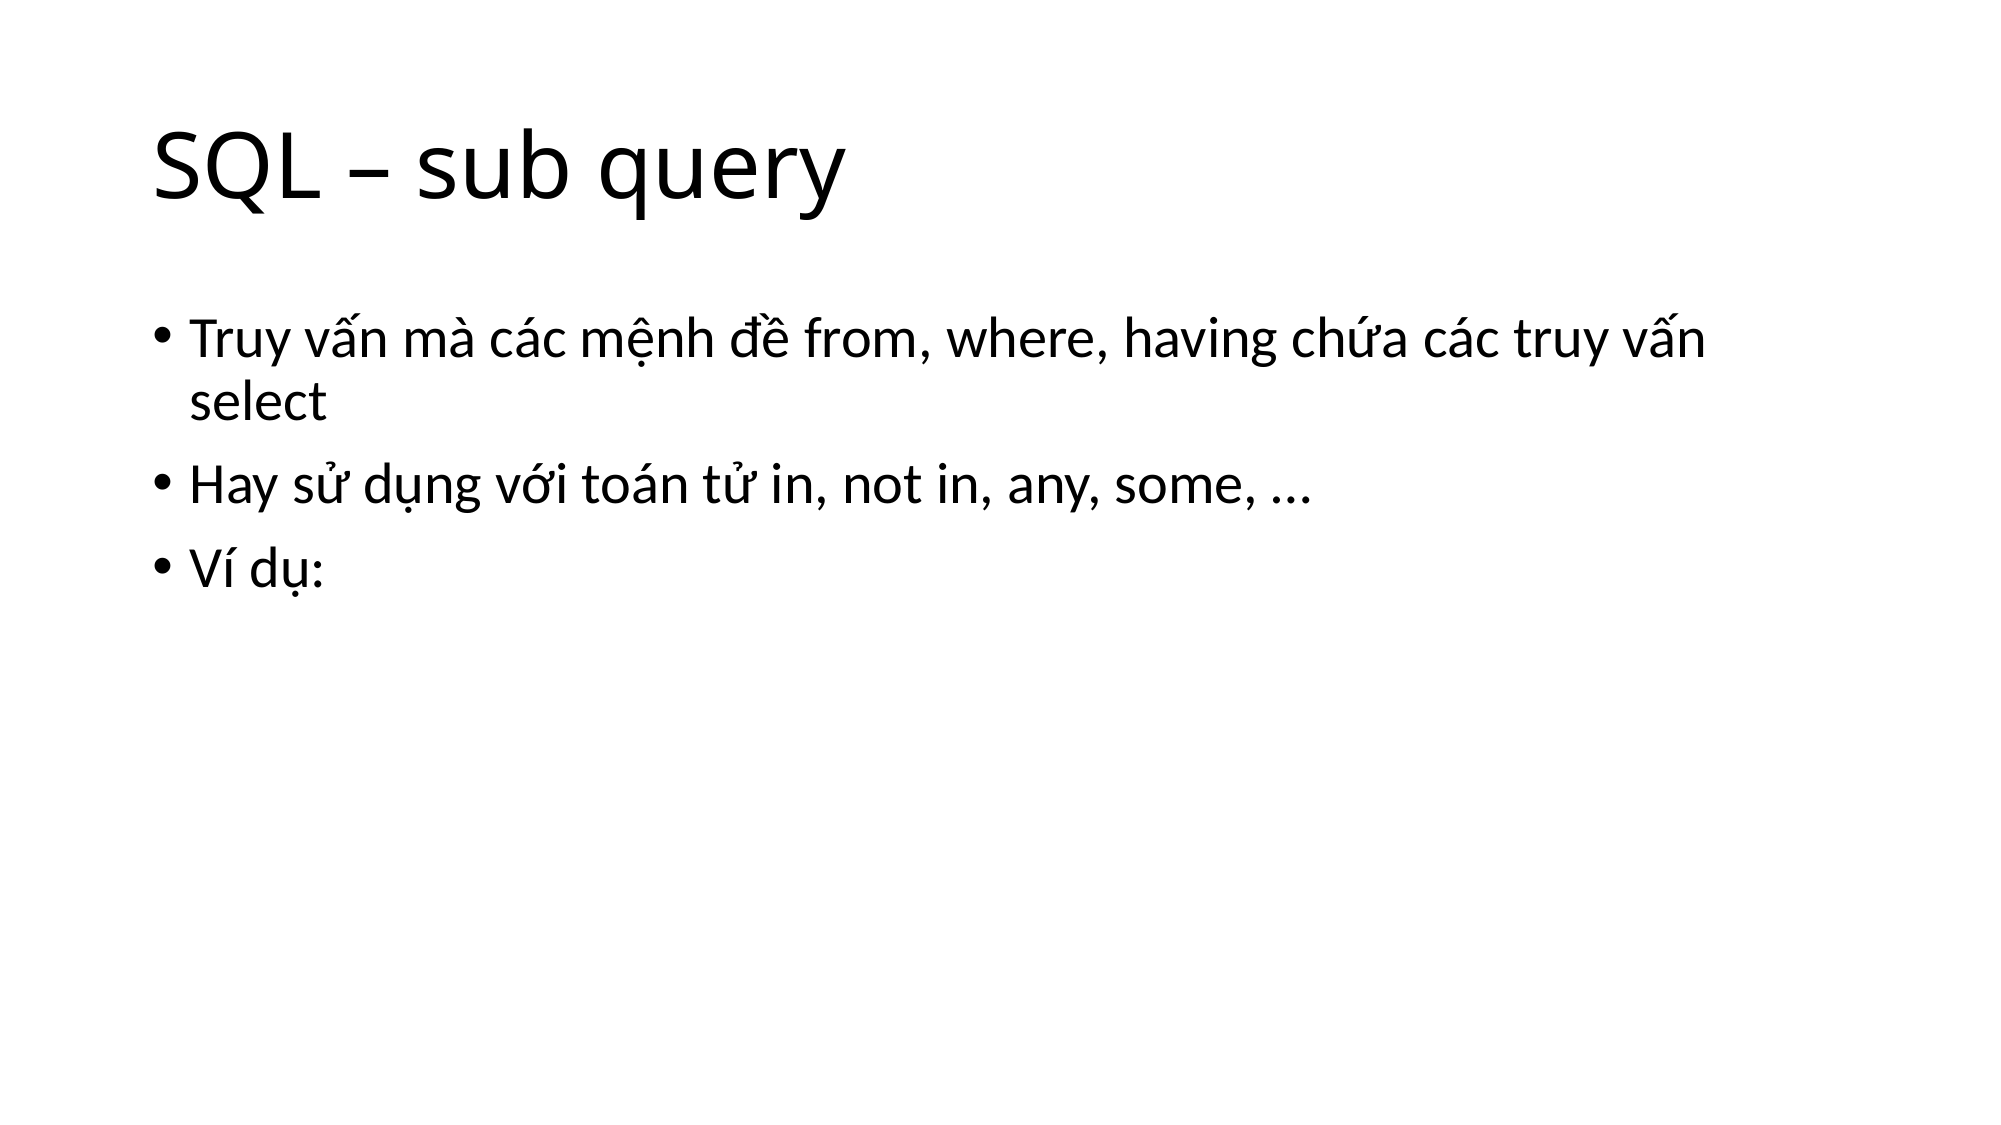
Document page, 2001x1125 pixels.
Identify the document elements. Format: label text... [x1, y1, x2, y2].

title SQL – sub query [137, 59, 1863, 278]
list Truy vấn mà các mệnh đề from, where, having chứa các truy vấn select Hay sử dụng với toán tử in, not in, any, some, … Ví dụ: [137, 299, 1863, 1014]
